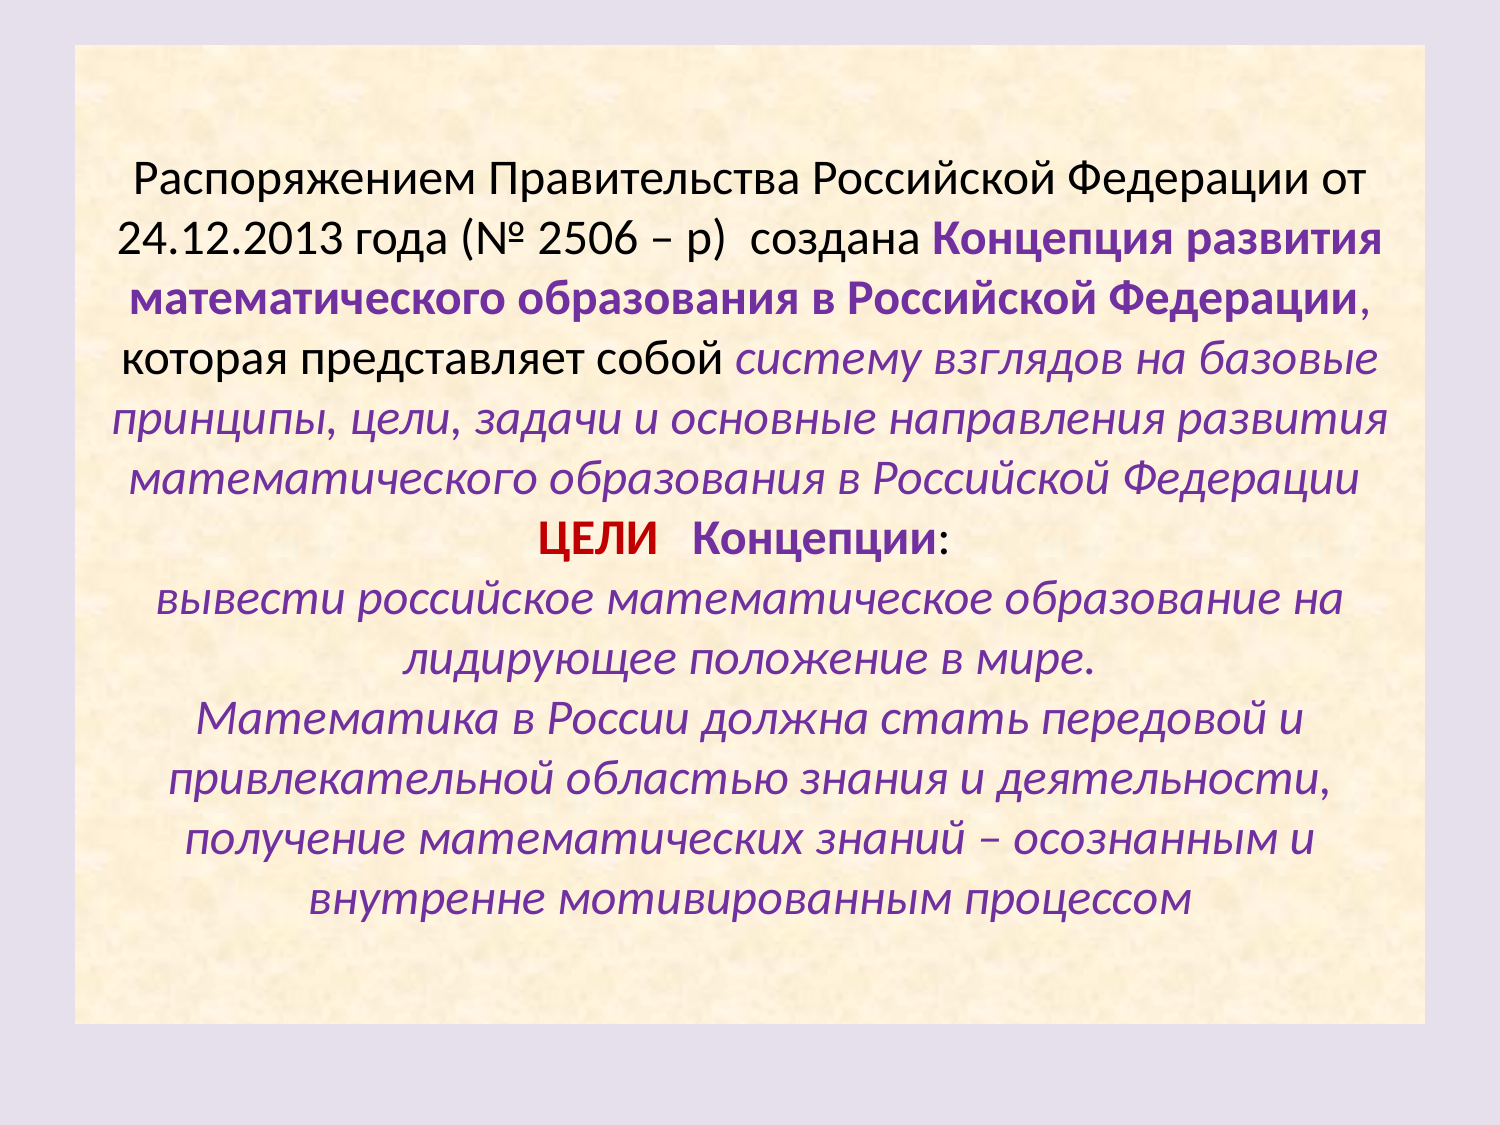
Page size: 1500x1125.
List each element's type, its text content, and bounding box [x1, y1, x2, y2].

title Распоряжением Правительства Российской Федерации от 24.12.2013 года (№ 2506 – р) создана Концепция развития математического образования в Российской Федерации, которая представляет собой систему взглядов на базовые принципы, цели, задачи и основные направления развития математического образования в Российской Федерации ЦЕЛИ Концепции: вывести российское математическое образование на лидирующее положение в мире. Математика в России должна стать передовой и привлекательной областью знания и деятельности, получение математических знаний – осознанным и внутренне мотивированным процессом [75, 45, 1425, 1024]
